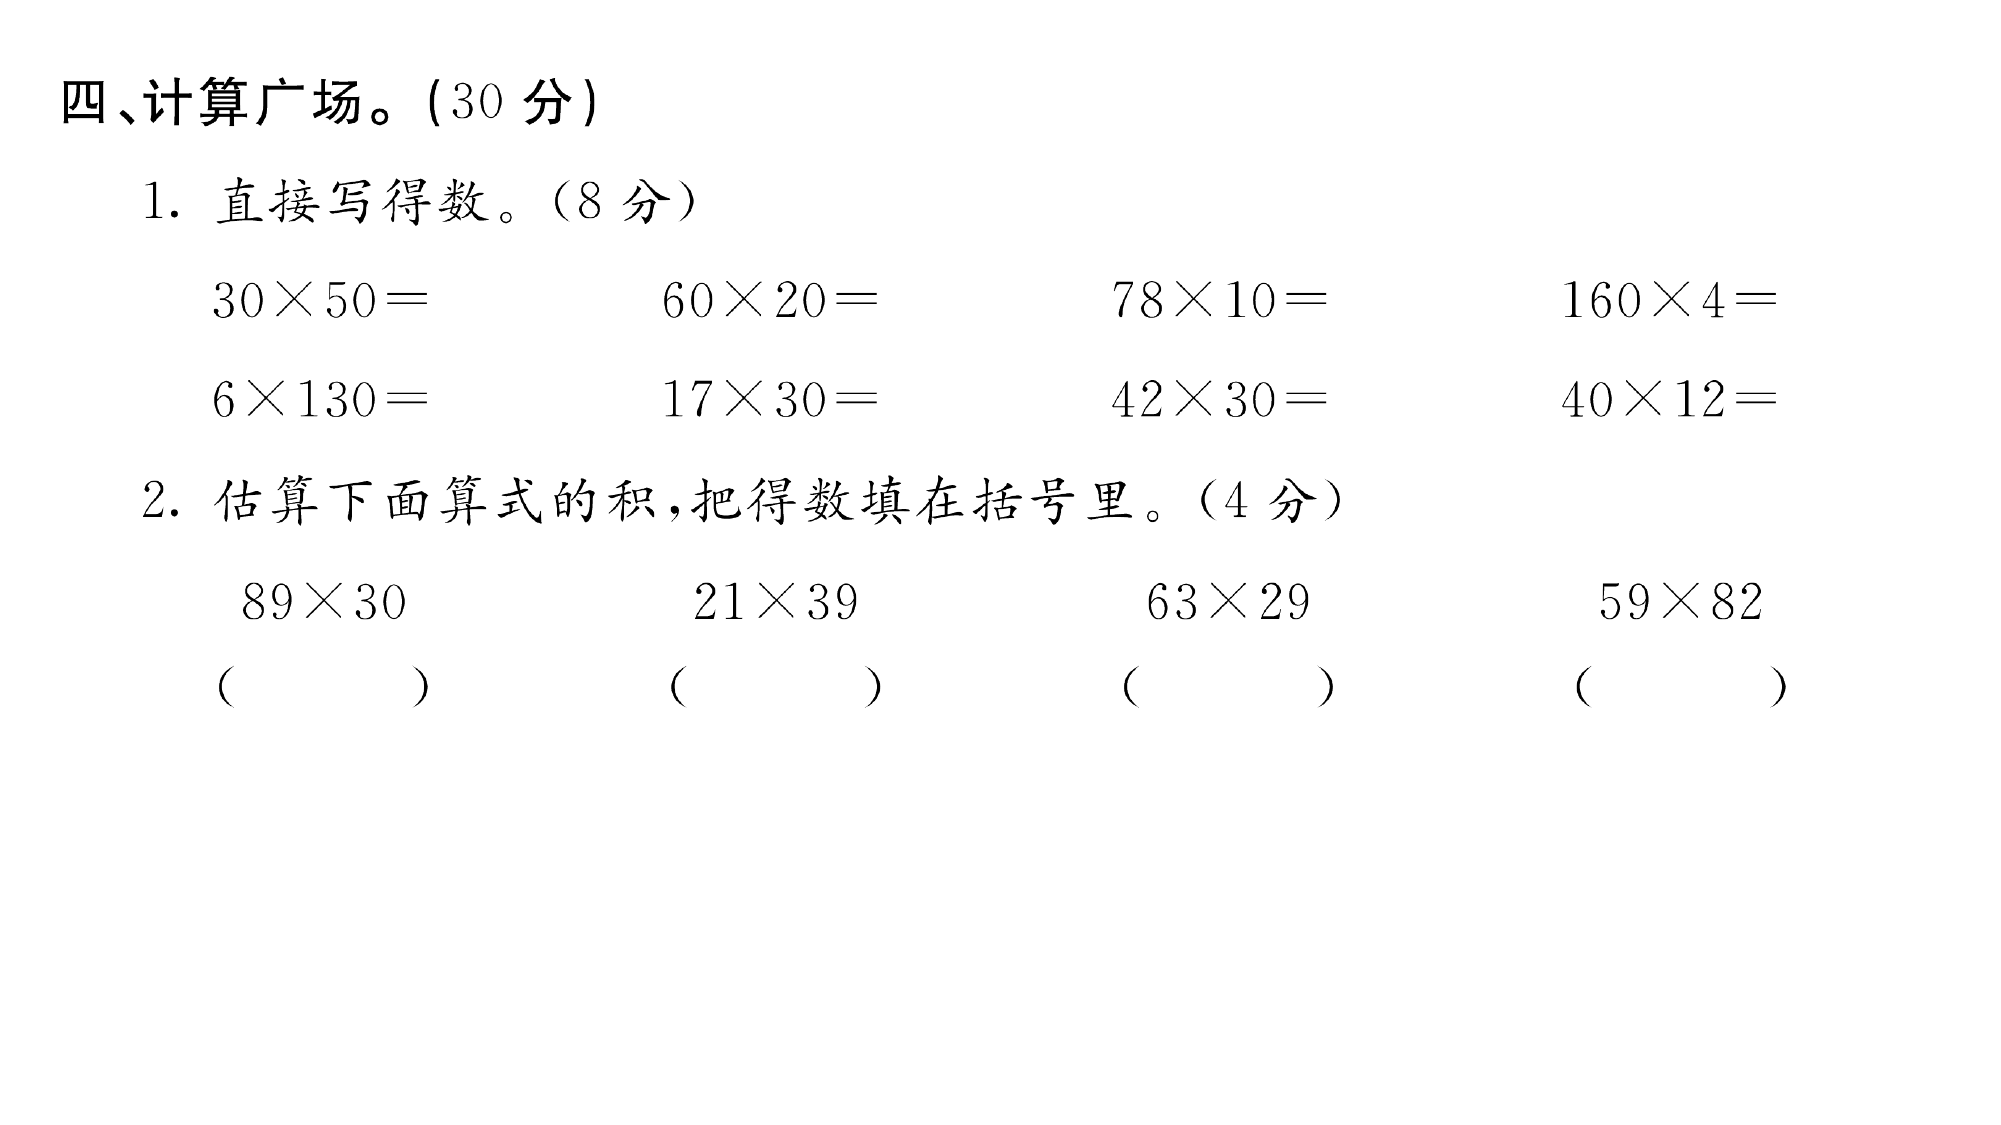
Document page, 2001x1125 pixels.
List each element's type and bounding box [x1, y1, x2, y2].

picture [58, 58, 1949, 736]
